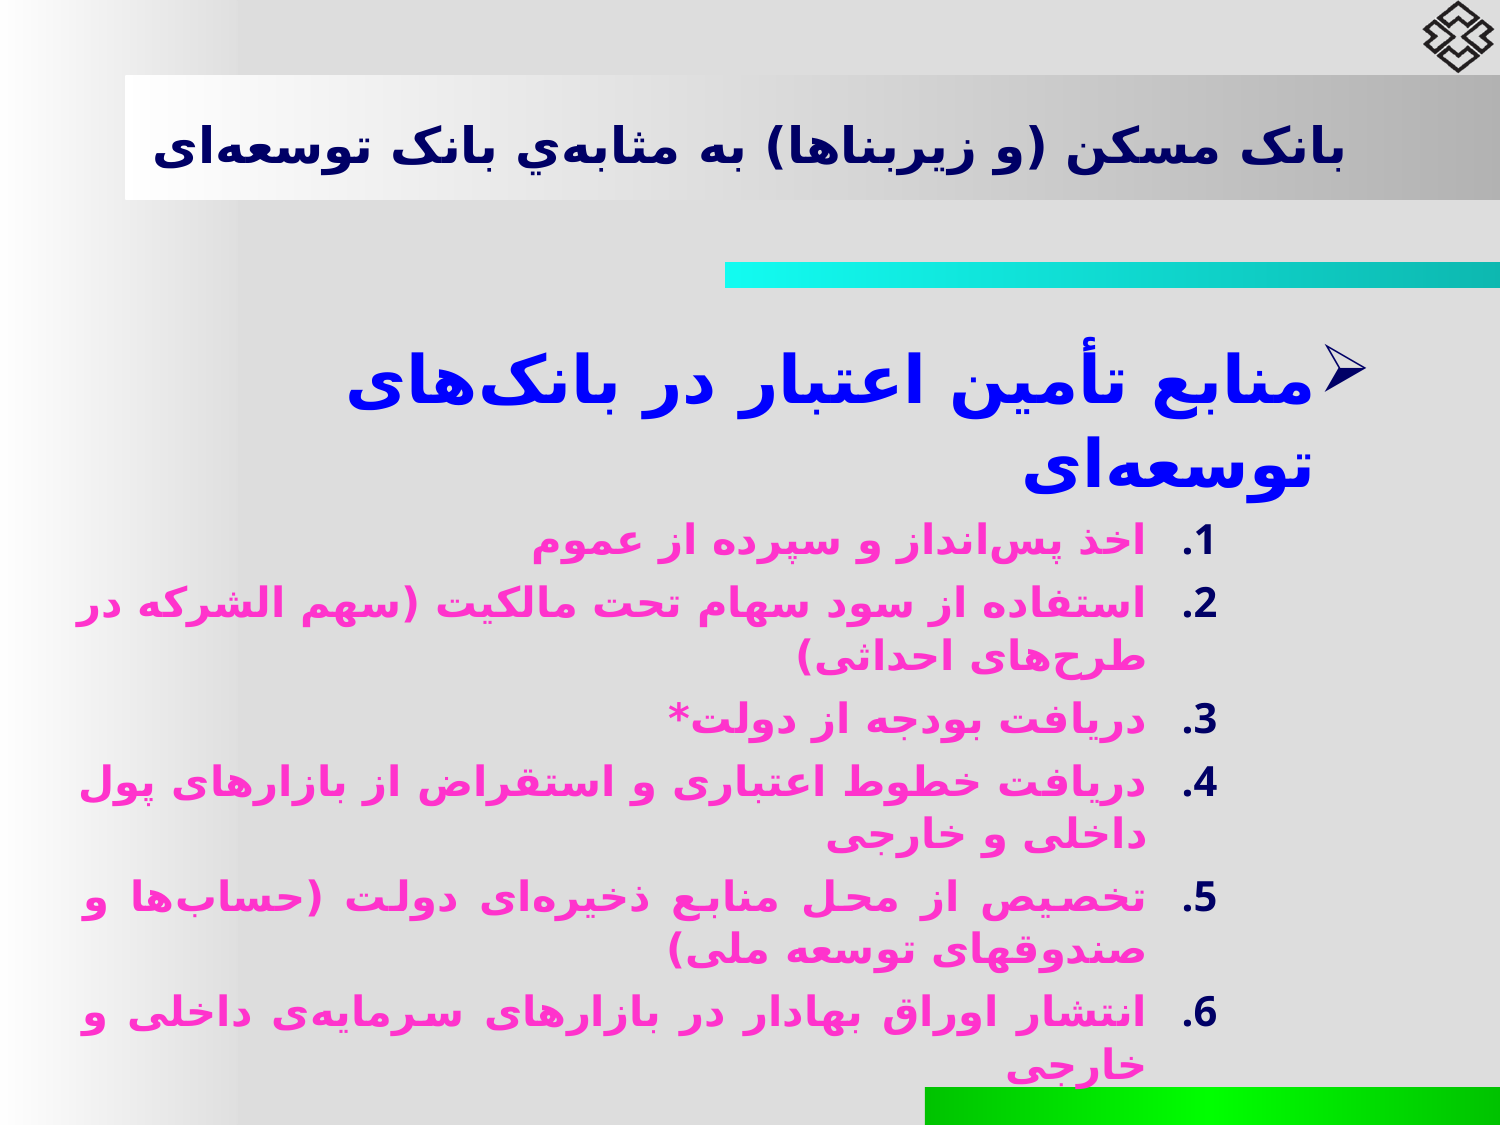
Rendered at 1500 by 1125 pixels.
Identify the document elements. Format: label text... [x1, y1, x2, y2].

title بانک مسکن (و زیربناها) به مثابه‌ي بانک توسعه‌ای [87, 75, 1363, 213]
list منابع تأمین اعتبار در بانک‌های توسعه‌ای اخذ پس‌انداز و سپرده از عموم استفاده از سود سهام تحت مالکیت (سهم الشرکه در طرح‌های احداثی) دریافت بودجه از دولت* دریافت خطوط اعتباری و استقراض از بازارهای پول داخلی و خارجی تخصیص از محل منابع ذخیره‌ای دولت (حساب‌ها و صندوق‏های توسعه ملی) انتشار اوراق بهادار در بازارهای سرمایه‌ی داخلی و خارجی *: وابستگی به منابع دولتی انواع مختلفی دارد: بانک توسعه‌ای ممکن است تمام منابع خود را از بودجه دریافت کند و با نرخ بهره‌ی معینی به سرمایه‌گذاران تسهیلات دهد. در مقابل آن، ممکن است منابع دولتی صرف تأمین یارانه‌ی نرخ بهره‌ی بخشی از تسهیلات اعطایی بانک شود. [62, 324, 1388, 1050]
picture [1417, 0, 1500, 75]
